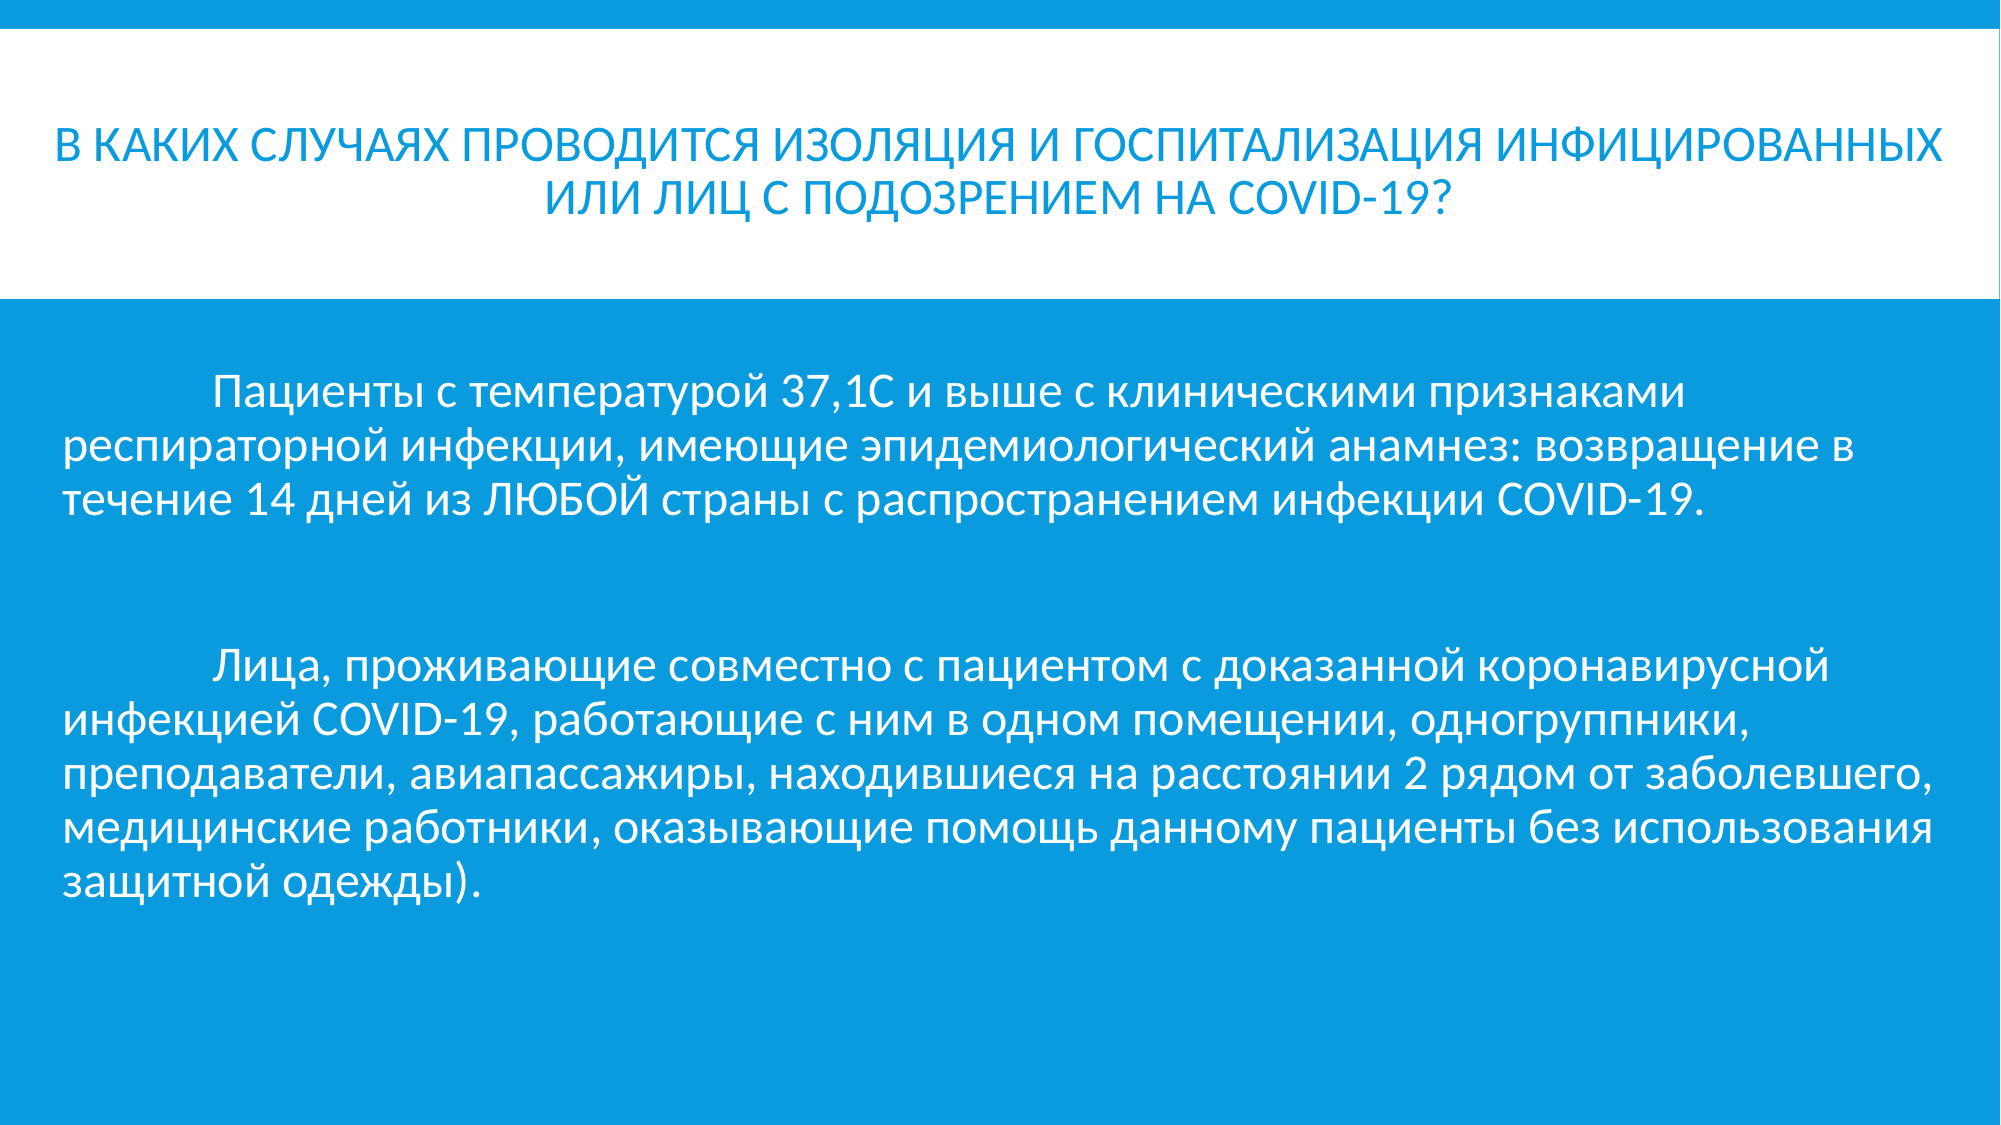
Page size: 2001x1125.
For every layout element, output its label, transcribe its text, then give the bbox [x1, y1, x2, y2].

list Пациенты с температурой 37,1С и выше с клиническими признаками респираторной инфекции, имеющие эпидемиологический анамнез: возвращение в течение 14 дней из ЛЮБОЙ страны с распространением инфекции COVID-19. Лица, проживающие совместно с пациентом с доказанной коронавирусной инфекцией COVID-19, работающие с ним в одном помещении, одногруппники, преподаватели, авиапассажиры, находившиеся на расстоянии 2 рядом от заболевшего, медицинские работники, оказывающие помощь данному пациенты без использования защитной одежды). [47, 356, 1953, 1017]
title В каких случаях проводится изоляция и госпитализация инфицированных или лиц с подозрением на COVID-19? [24, 112, 1975, 289]
